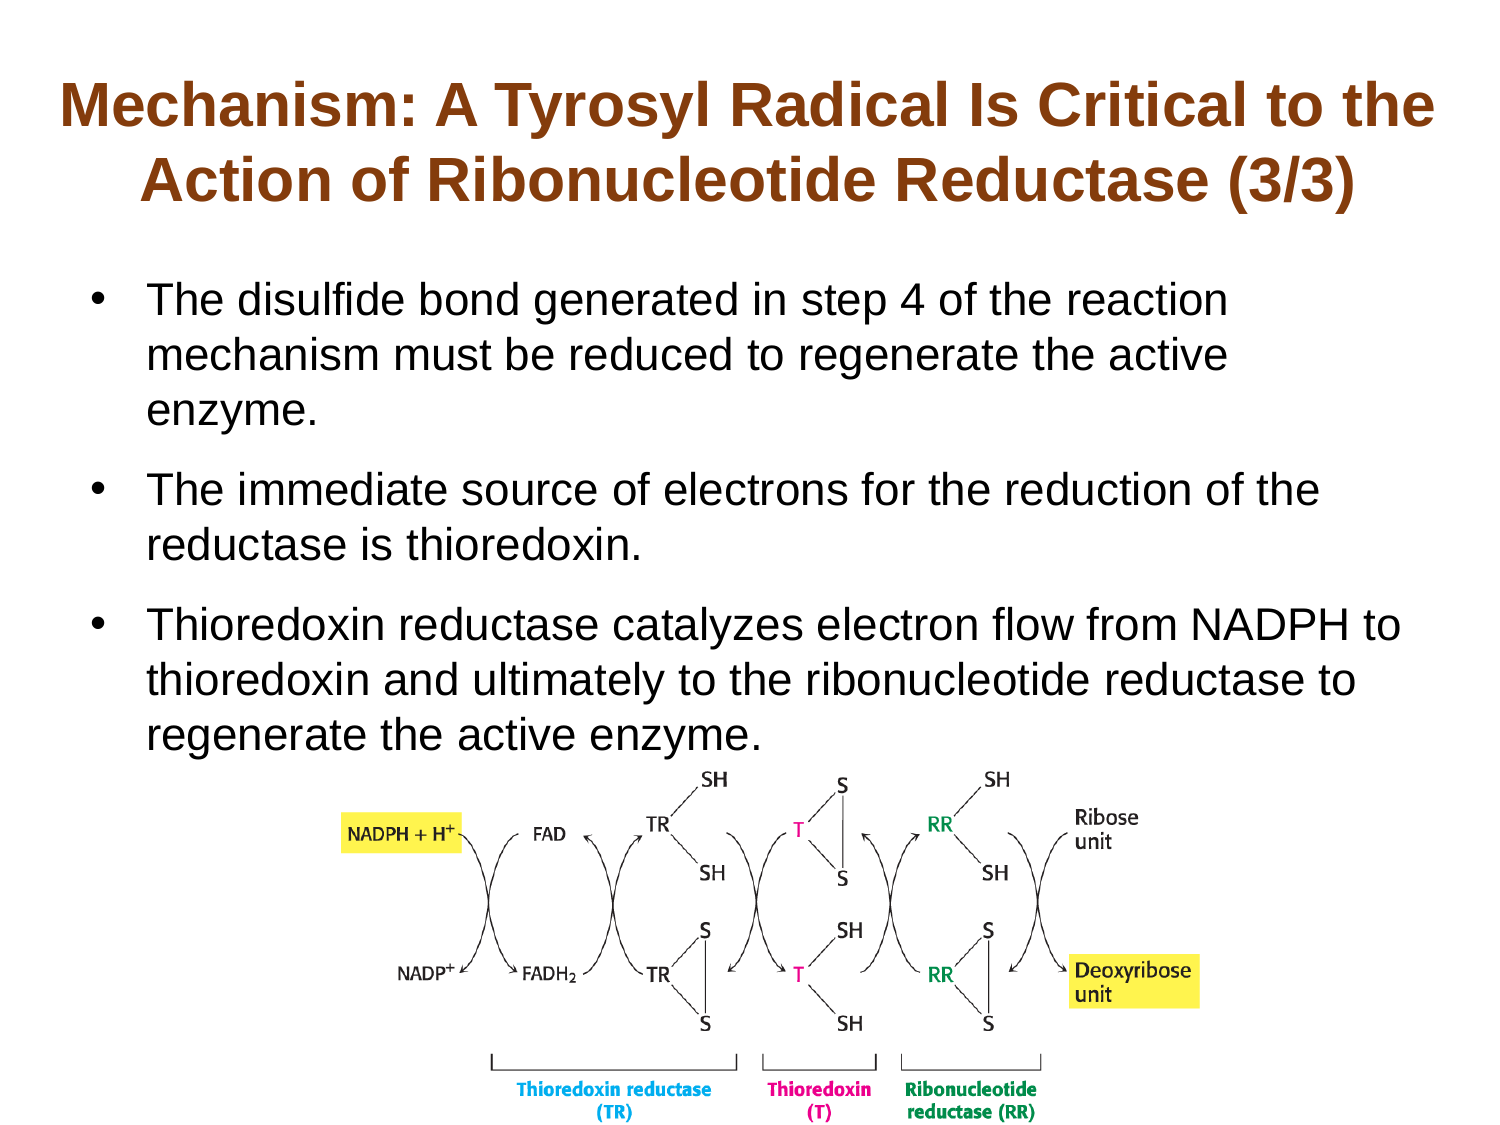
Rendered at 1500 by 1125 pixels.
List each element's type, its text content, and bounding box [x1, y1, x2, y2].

picture [319, 768, 1219, 1125]
list The disulfide bond generated in step 4 of the reaction mechanism must be reduced to regenerate the active enzyme. The immediate source of electrons for the reduction of the reductase is thioredoxin. Thioredoxin reductase catalyzes electron flow from NADPH to thioredoxin and ultimately to the ribonucleotide reductase to regenerate the active enzyme. [75, 262, 1425, 725]
title Mechanism: A Tyrosyl Radical Is Critical to the Action of Ribonucleotide Reductase (3/3) [42, 45, 1454, 234]
